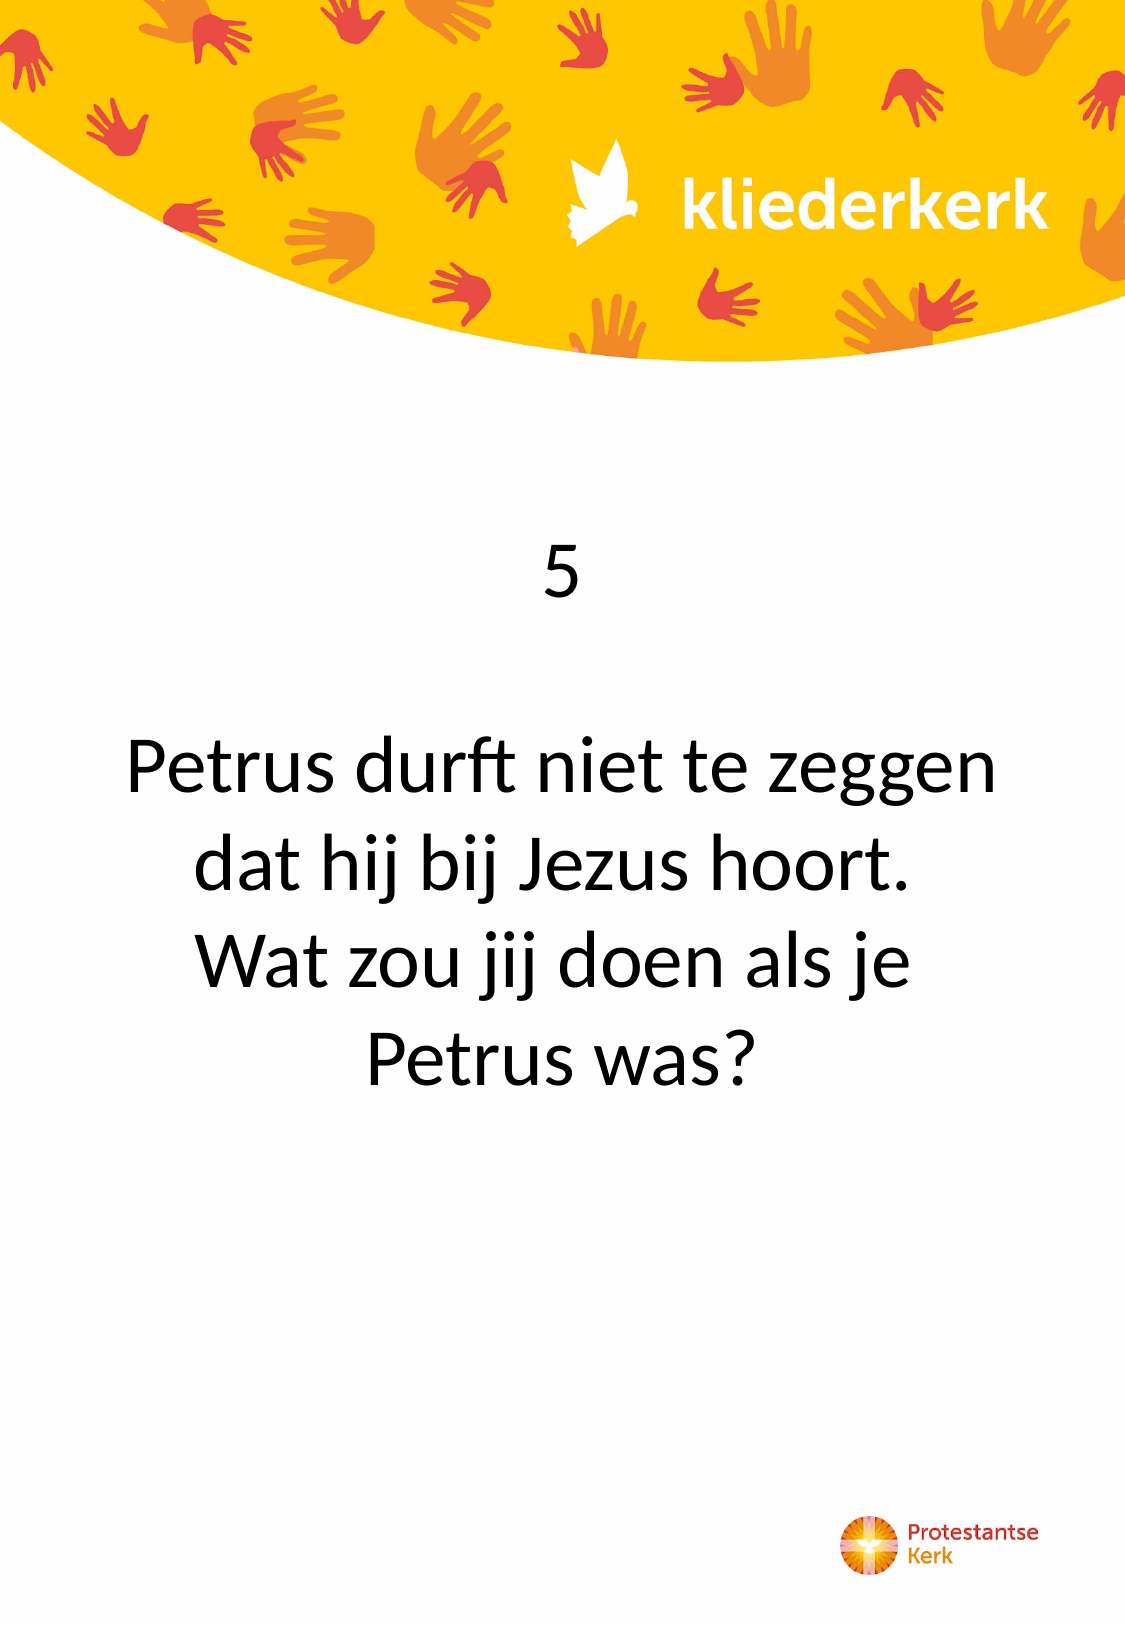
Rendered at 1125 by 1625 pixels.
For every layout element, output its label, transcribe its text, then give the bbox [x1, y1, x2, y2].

picture [0, 0, 1125, 1625]
text_box 5 Petrus durft niet te zeggen dat hij bij Jezus hoort. Wat zou jij doen als je Petrus was? [58, 351, 1067, 1511]
